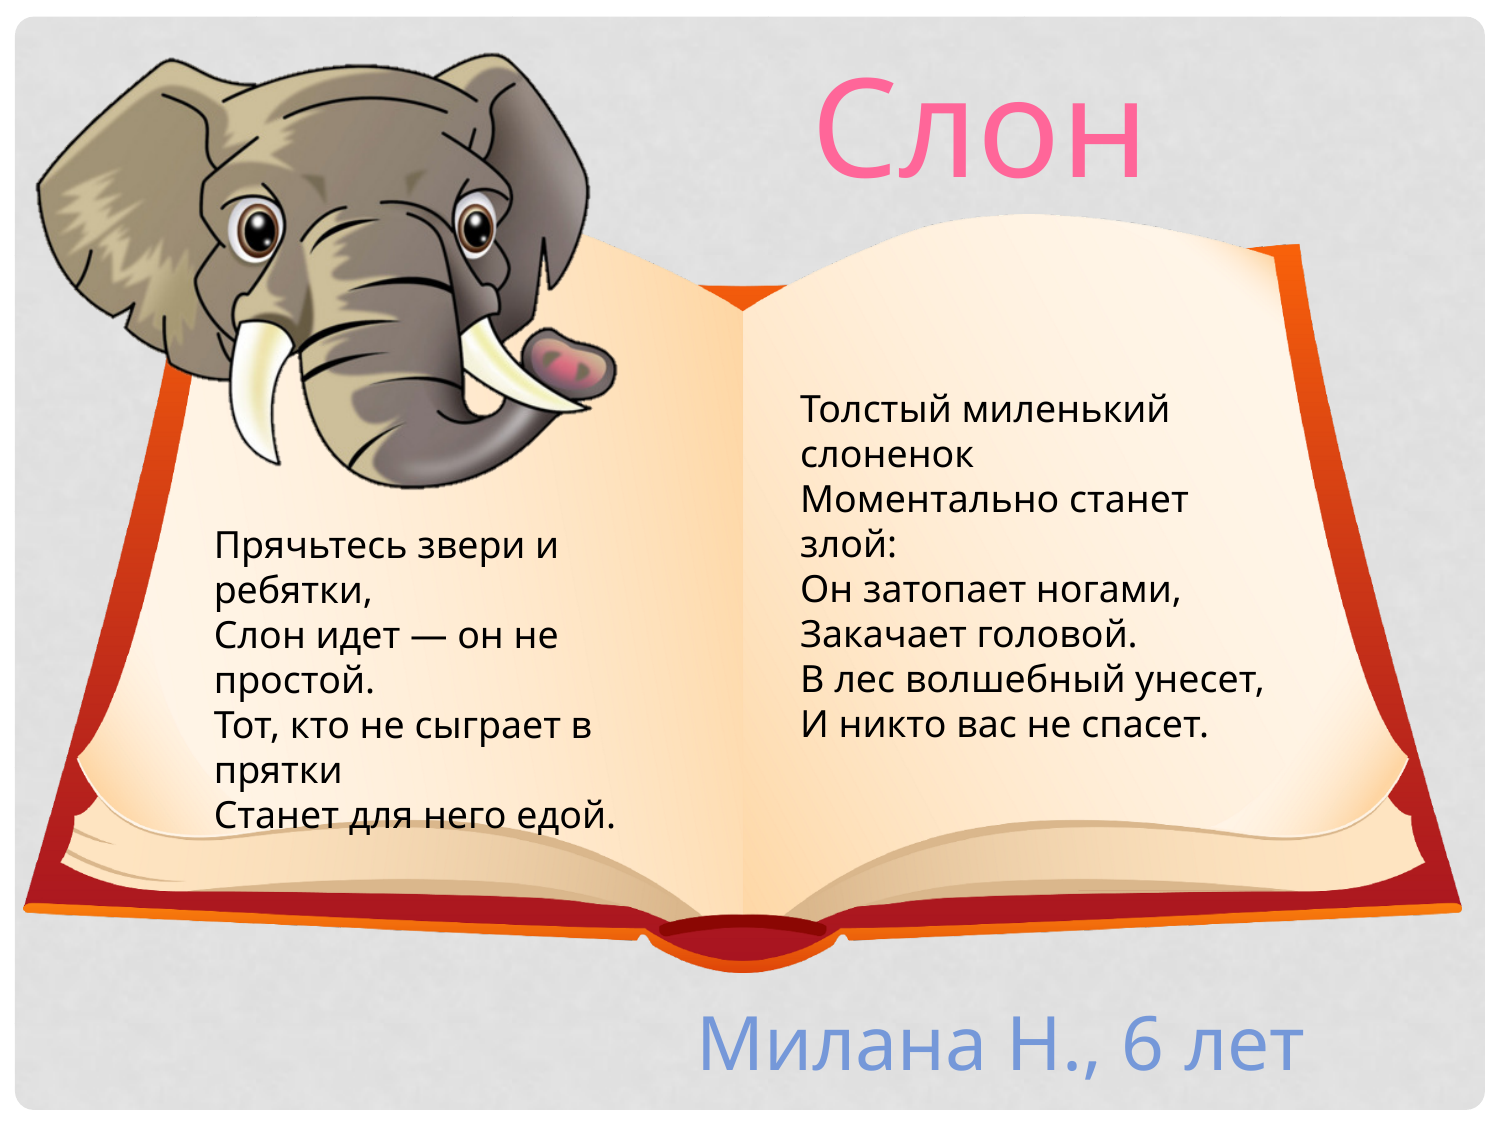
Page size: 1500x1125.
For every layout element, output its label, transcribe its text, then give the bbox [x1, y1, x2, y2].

text_box Слон [743, 33, 1376, 213]
picture [0, 0, 1462, 973]
text_box Милана Н., 6 лет [533, 987, 1469, 1093]
